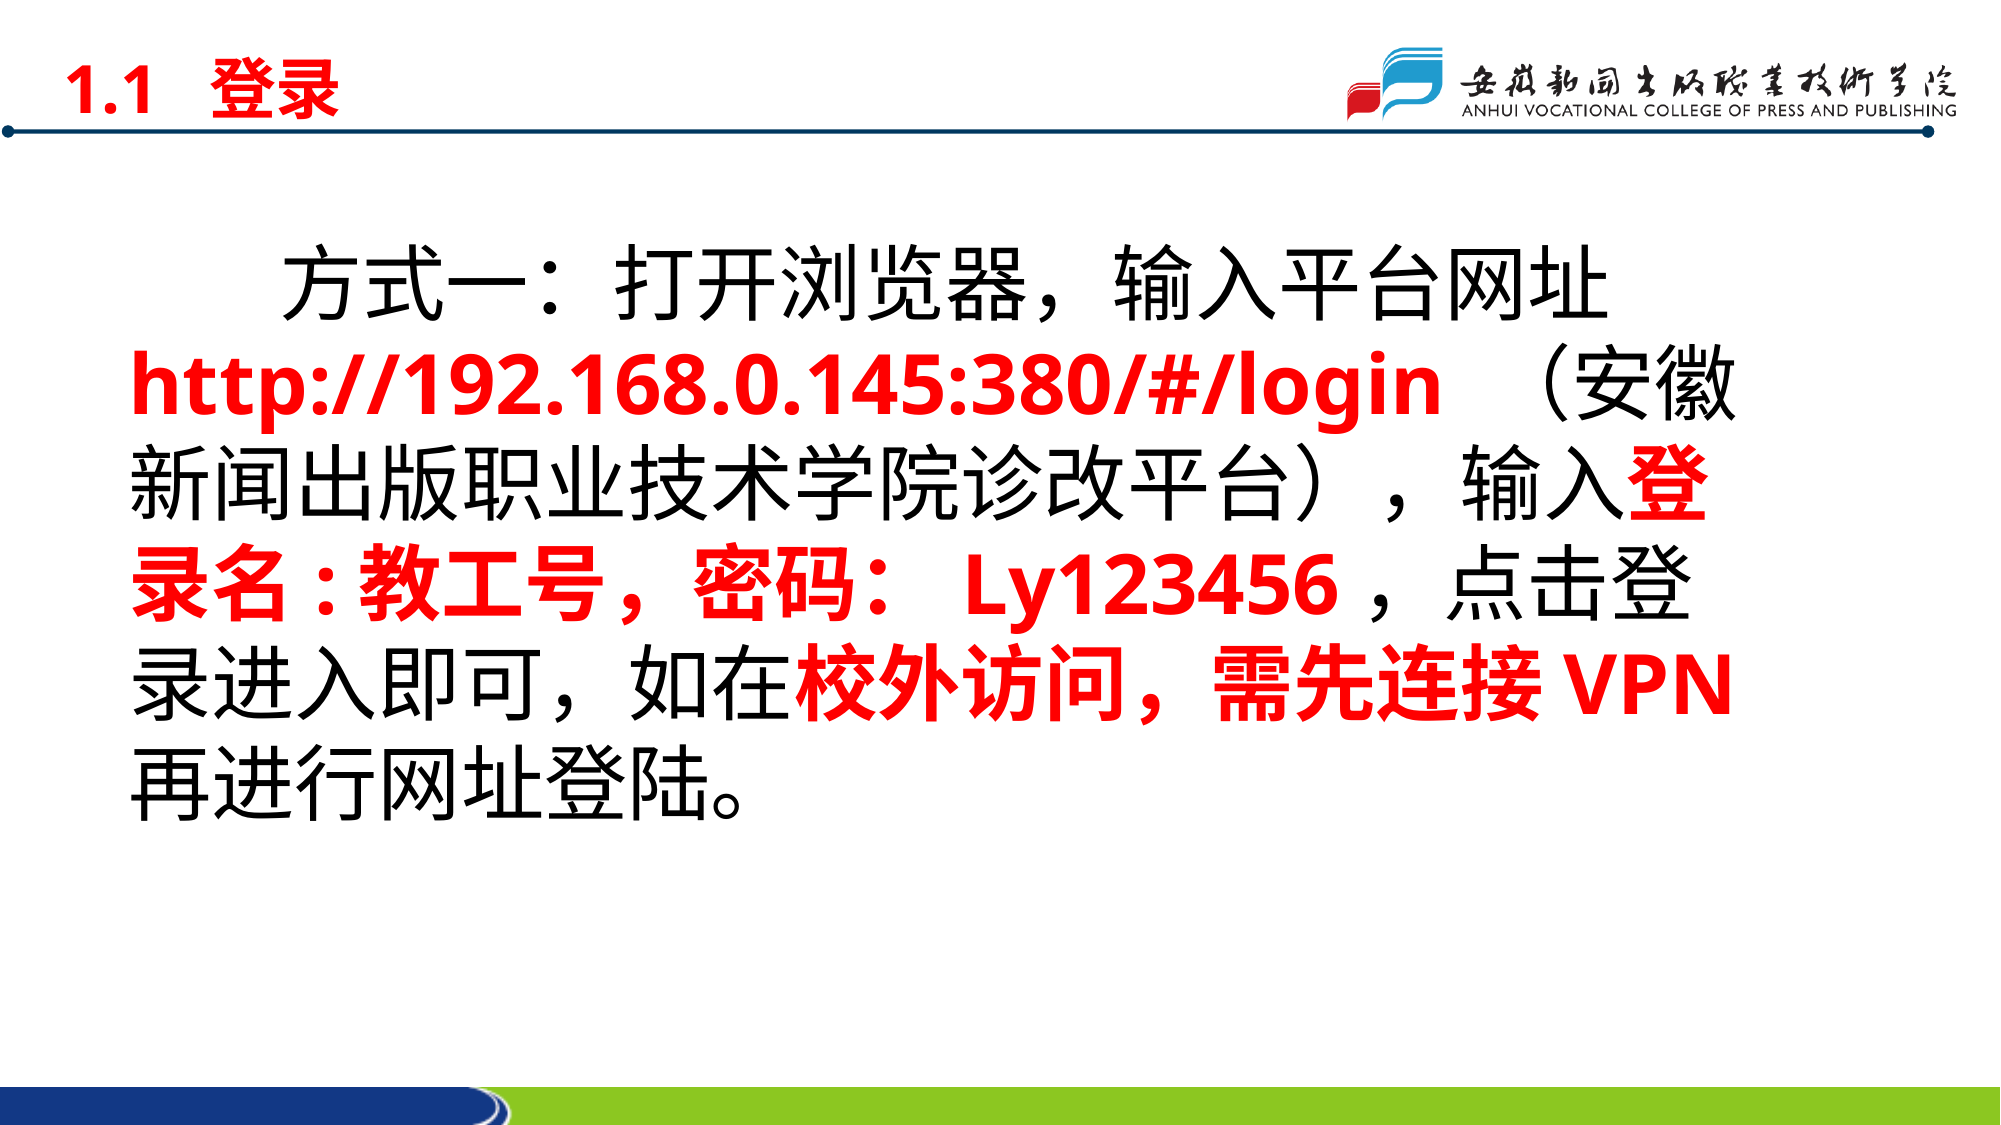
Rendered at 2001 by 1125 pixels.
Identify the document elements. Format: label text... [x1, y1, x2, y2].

picture [0, 1086, 2000, 1125]
picture [1337, 42, 1965, 125]
text_box 1.1 登录 [48, 0, 1288, 129]
text_box 方式一：打开浏览器，输入平台网址 http://192.168.0.145:380/#/login （安徽新闻出版职业技术学院诊改平台），输入登录名:教工号，密码：Ly123456，点击登录进入即可，如在校外访问，需先连接VPN再进行网址登陆。 [128, 230, 1757, 831]
